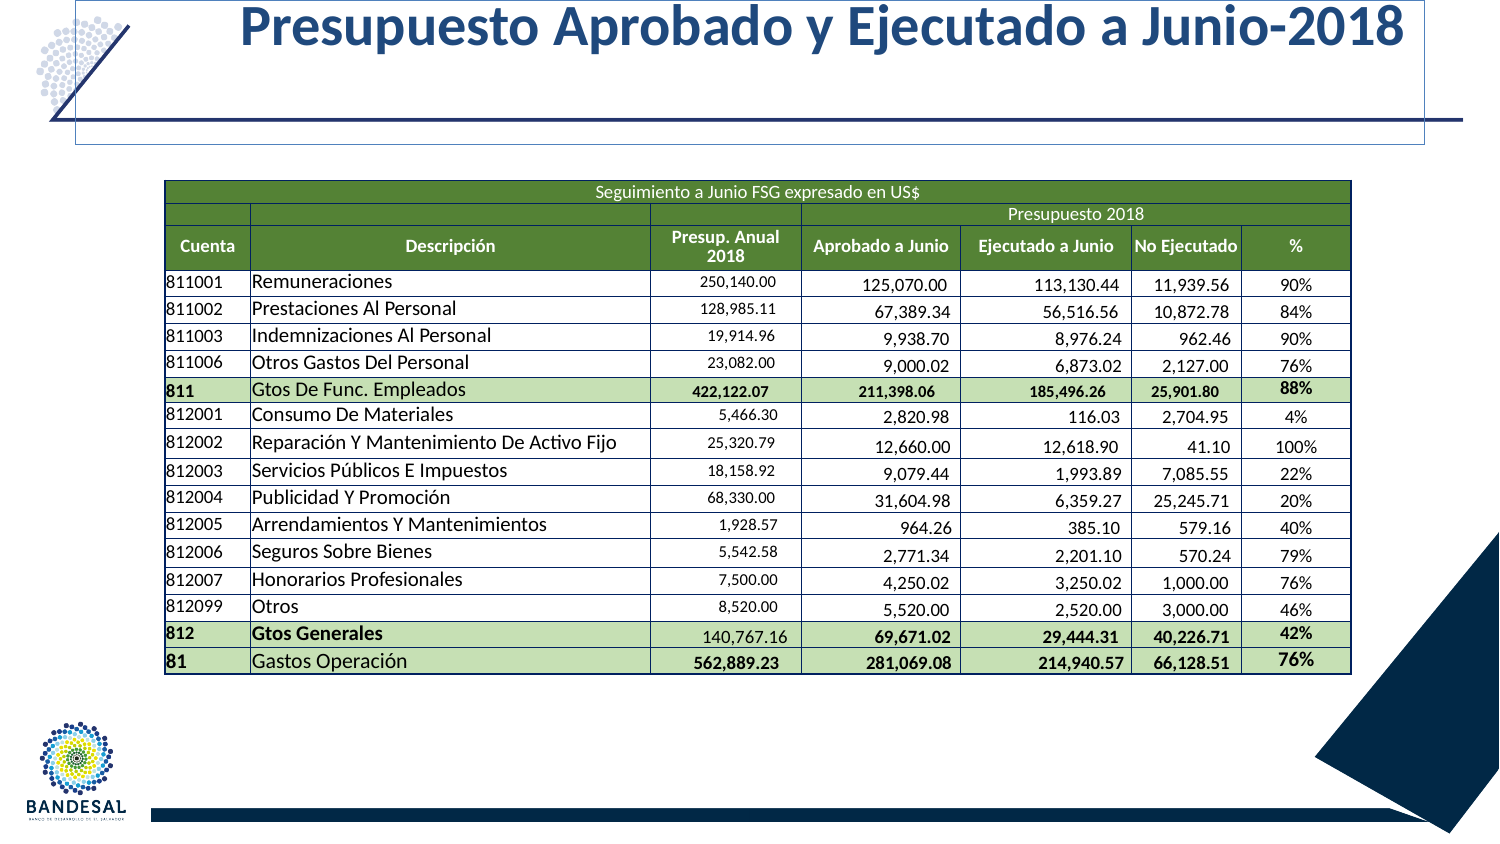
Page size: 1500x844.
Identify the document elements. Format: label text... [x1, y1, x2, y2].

table_cell 9,938.70 [802, 324, 960, 350]
table_cell 69,671.02 [802, 622, 960, 647]
table_cell 811001 [166, 271, 250, 296]
table_cell % [1242, 226, 1350, 270]
table_cell Presup. Anual 2018 [651, 226, 801, 270]
table_cell 42% [1242, 622, 1350, 647]
table_cell No Ejecutado [1132, 226, 1241, 270]
table_cell 811 [166, 378, 250, 402]
table_cell 6,873.02 [961, 351, 1131, 377]
picture [0, 0, 1499, 844]
table_cell 1,000.00 [1132, 568, 1241, 594]
table_cell 125,070.00 [802, 271, 960, 296]
table_cell Aprobado a Junio [802, 226, 960, 270]
table_cell 20% [1242, 486, 1350, 512]
table_cell Seguros Sobre Bienes [251, 539, 650, 567]
table_cell 19,914.96 [651, 324, 801, 350]
table_cell 40% [1242, 513, 1350, 538]
table_cell 12,618.90 [961, 429, 1131, 458]
table_cell 812005 [166, 513, 250, 538]
table_cell Otros [251, 595, 650, 621]
table_cell 422,122.07 [651, 378, 801, 402]
table_cell 8,520.00 [651, 595, 801, 621]
table_cell 1,993.89 [961, 459, 1131, 485]
table_cell 18,158.92 [651, 459, 801, 485]
table_cell [651, 204, 801, 225]
table_cell 2,704.95 [1132, 403, 1241, 428]
table_cell 2,771.34 [802, 539, 960, 567]
table_cell 113,130.44 [961, 271, 1131, 296]
table_cell 67,389.34 [802, 297, 960, 323]
table_cell 11,939.56 [1132, 271, 1241, 296]
table_cell [166, 204, 250, 225]
table_cell 84% [1242, 297, 1350, 323]
table_cell 812003 [166, 459, 250, 485]
table_cell Consumo De Materiales [251, 403, 650, 428]
table_cell 100% [1242, 429, 1350, 458]
table_cell 8,976.24 [961, 324, 1131, 350]
table_cell 812099 [166, 595, 250, 621]
table_cell 2,820.98 [802, 403, 960, 428]
table_cell 68,330.00 [651, 486, 801, 512]
table_cell 40,226.71 [1132, 622, 1241, 647]
table_cell 812006 [166, 539, 250, 567]
table_cell 88% [1242, 378, 1350, 402]
table_cell 31,604.98 [802, 486, 960, 512]
table_cell 7,500.00 [651, 568, 801, 594]
table_cell 25,245.71 [1132, 486, 1241, 512]
table_cell Gtos Generales [251, 622, 650, 647]
table_cell 23,082.00 [651, 351, 801, 377]
table_cell 25,320.79 [651, 429, 801, 458]
table_cell 6,359.27 [961, 486, 1131, 512]
table_cell 12,660.00 [802, 429, 960, 458]
table_cell 128,985.11 [651, 297, 801, 323]
table_cell 562,889.23 [651, 648, 801, 673]
table_cell 185,496.26 [961, 378, 1131, 402]
table_cell Cuenta [166, 226, 250, 270]
table_cell 211,398.06 [802, 378, 960, 402]
table_cell Descripción [251, 226, 650, 270]
table_cell 964.26 [802, 513, 960, 538]
table_cell Gastos Operación [251, 648, 650, 673]
table_cell Gtos De Func. Empleados [251, 378, 650, 402]
title Presupuesto Aprobado y Ejecutado a Junio-2018 [75, 0, 1425, 145]
table_cell 812004 [166, 486, 250, 512]
table_cell 962.46 [1132, 324, 1241, 350]
table_cell 281,069.08 [802, 648, 960, 673]
table_cell Indemnizaciones Al Personal [251, 324, 650, 350]
table_cell 56,516.56 [961, 297, 1131, 323]
table_cell 3,250.02 [961, 568, 1131, 594]
table_cell Presupuesto 2018 [802, 204, 1350, 225]
table_cell [251, 204, 650, 225]
table_cell 812002 [166, 429, 250, 458]
table_cell 7,085.55 [1132, 459, 1241, 485]
table_cell 812007 [166, 568, 250, 594]
table_cell Servicios Públicos E Impuestos [251, 459, 650, 485]
table_cell 4,250.02 [802, 568, 960, 594]
table_cell 81 [166, 648, 250, 673]
table_cell 76% [1242, 648, 1350, 673]
table_cell 90% [1242, 271, 1350, 296]
table_cell 811006 [166, 351, 250, 377]
table_cell 22% [1242, 459, 1350, 485]
table_cell 5,520.00 [802, 595, 960, 621]
table_cell Remuneraciones [251, 271, 650, 296]
table_cell Prestaciones Al Personal [251, 297, 650, 323]
table_cell Ejecutado a Junio [961, 226, 1131, 270]
table_cell 116.03 [961, 403, 1131, 428]
table_cell Honorarios Profesionales [251, 568, 650, 594]
table_cell 76% [1242, 568, 1350, 594]
table_cell 250,140.00 [651, 271, 801, 296]
table_cell 385.10 [961, 513, 1131, 538]
table_cell 811002 [166, 297, 250, 323]
table_cell 79% [1242, 539, 1350, 567]
table_cell 570.24 [1132, 539, 1241, 567]
table_cell Reparación Y Mantenimiento De Activo Fijo [251, 429, 650, 458]
table_cell 10,872.78 [1132, 297, 1241, 323]
table_cell 46% [1242, 595, 1350, 621]
table_cell 29,444.31 [961, 622, 1131, 647]
table_cell 4% [1242, 403, 1350, 428]
table_cell 2,127.00 [1132, 351, 1241, 377]
table_cell 5,542.58 [651, 539, 801, 567]
table_cell 76% [1242, 351, 1350, 377]
table_cell 579.16 [1132, 513, 1241, 538]
table_cell 812 [166, 622, 250, 647]
table_header Seguimiento a Junio FSG expresado en US$ [166, 181, 1350, 203]
table_cell 9,000.02 [802, 351, 960, 377]
table_cell 3,000.00 [1132, 595, 1241, 621]
table_cell 214,940.57 [961, 648, 1131, 673]
table_cell Otros Gastos Del Personal [251, 351, 650, 377]
table_cell 140,767.16 [651, 622, 801, 647]
table_cell Arrendamientos Y Mantenimientos [251, 513, 650, 538]
table_cell Publicidad Y Promoción [251, 486, 650, 512]
table_cell 66,128.51 [1132, 648, 1241, 673]
table_cell 812001 [166, 403, 250, 428]
table_cell 41.10 [1132, 429, 1241, 458]
table_cell 2,520.00 [961, 595, 1131, 621]
table_cell 25,901.80 [1132, 378, 1241, 402]
table_cell 1,928.57 [651, 513, 801, 538]
table_cell 2,201.10 [961, 539, 1131, 567]
table_cell 90% [1242, 324, 1350, 350]
table_cell 5,466.30 [651, 403, 801, 428]
table_cell 9,079.44 [802, 459, 960, 485]
table_cell 811003 [166, 324, 250, 350]
